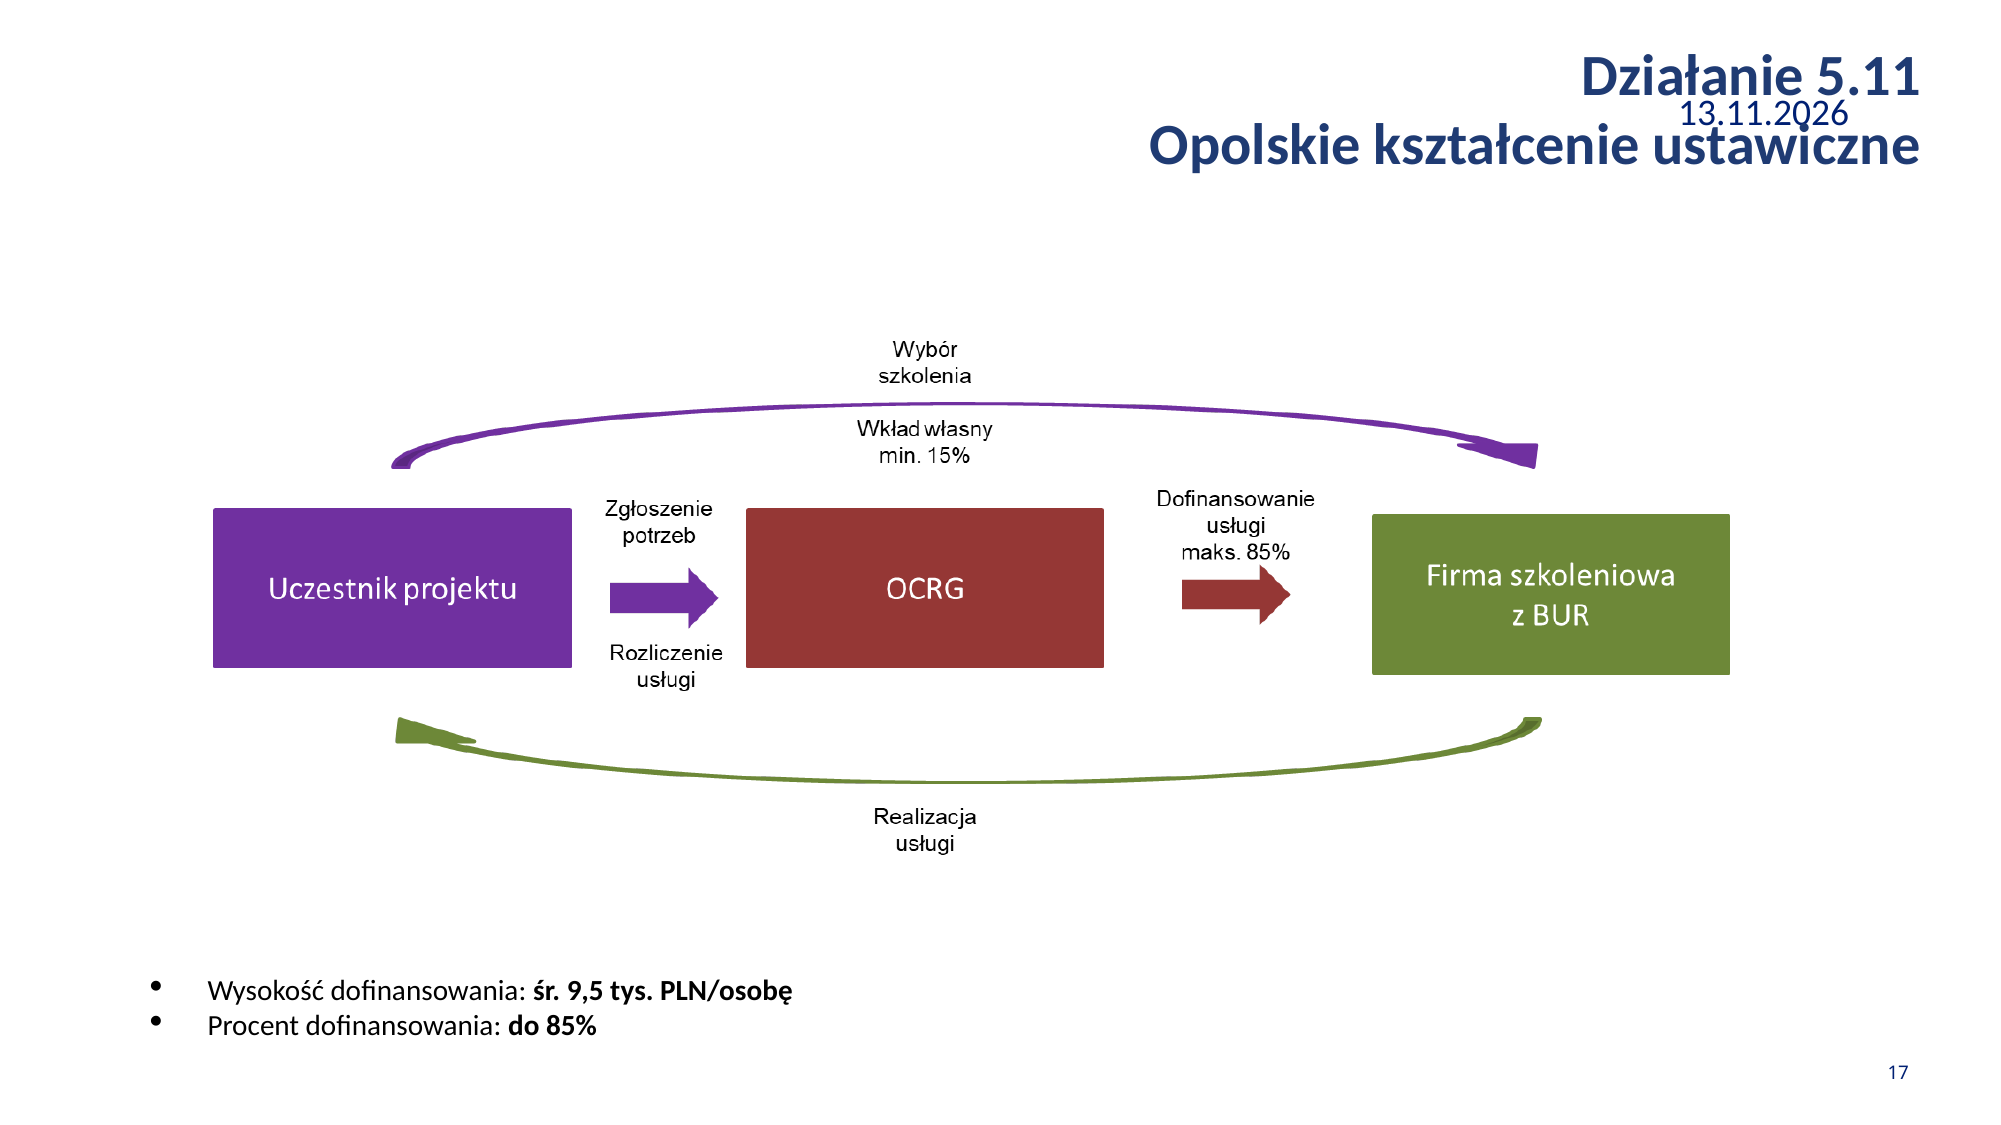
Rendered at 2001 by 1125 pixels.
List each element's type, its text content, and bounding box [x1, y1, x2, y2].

slide_number 17 [1706, 1059, 1909, 1087]
picture [213, 327, 1730, 869]
text_box Wysokość dofinansowania: śr. 9,5 tys. PLN/osobę Procent dofinansowania: do 85% [136, 929, 1137, 1049]
text_box Działanie 5.11 Opolskie kształcenie ustawiczne [923, 29, 1936, 101]
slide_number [1663, 80, 2000, 133]
